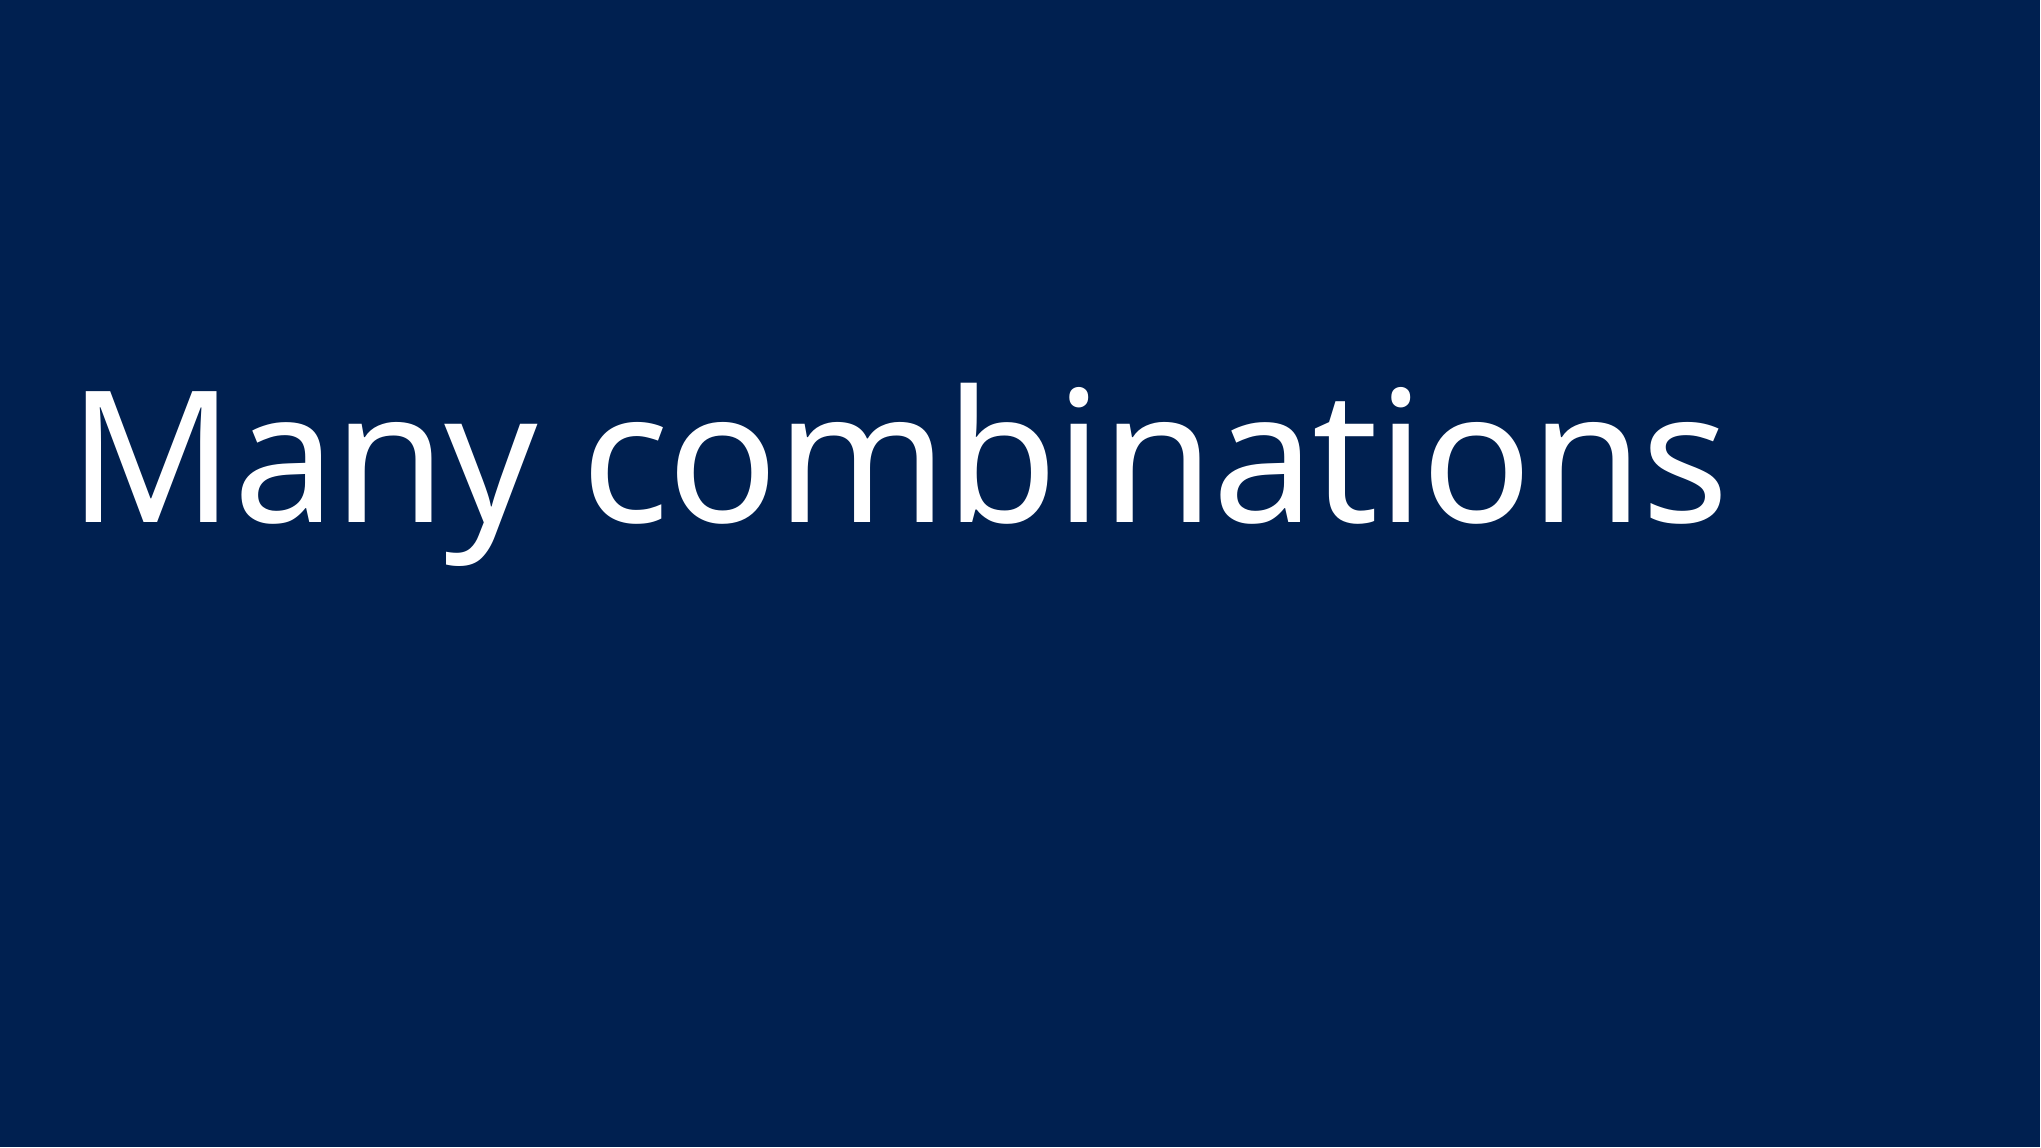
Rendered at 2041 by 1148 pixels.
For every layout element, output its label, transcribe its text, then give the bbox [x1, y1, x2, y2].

text_box Many combinations [45, 348, 1995, 650]
